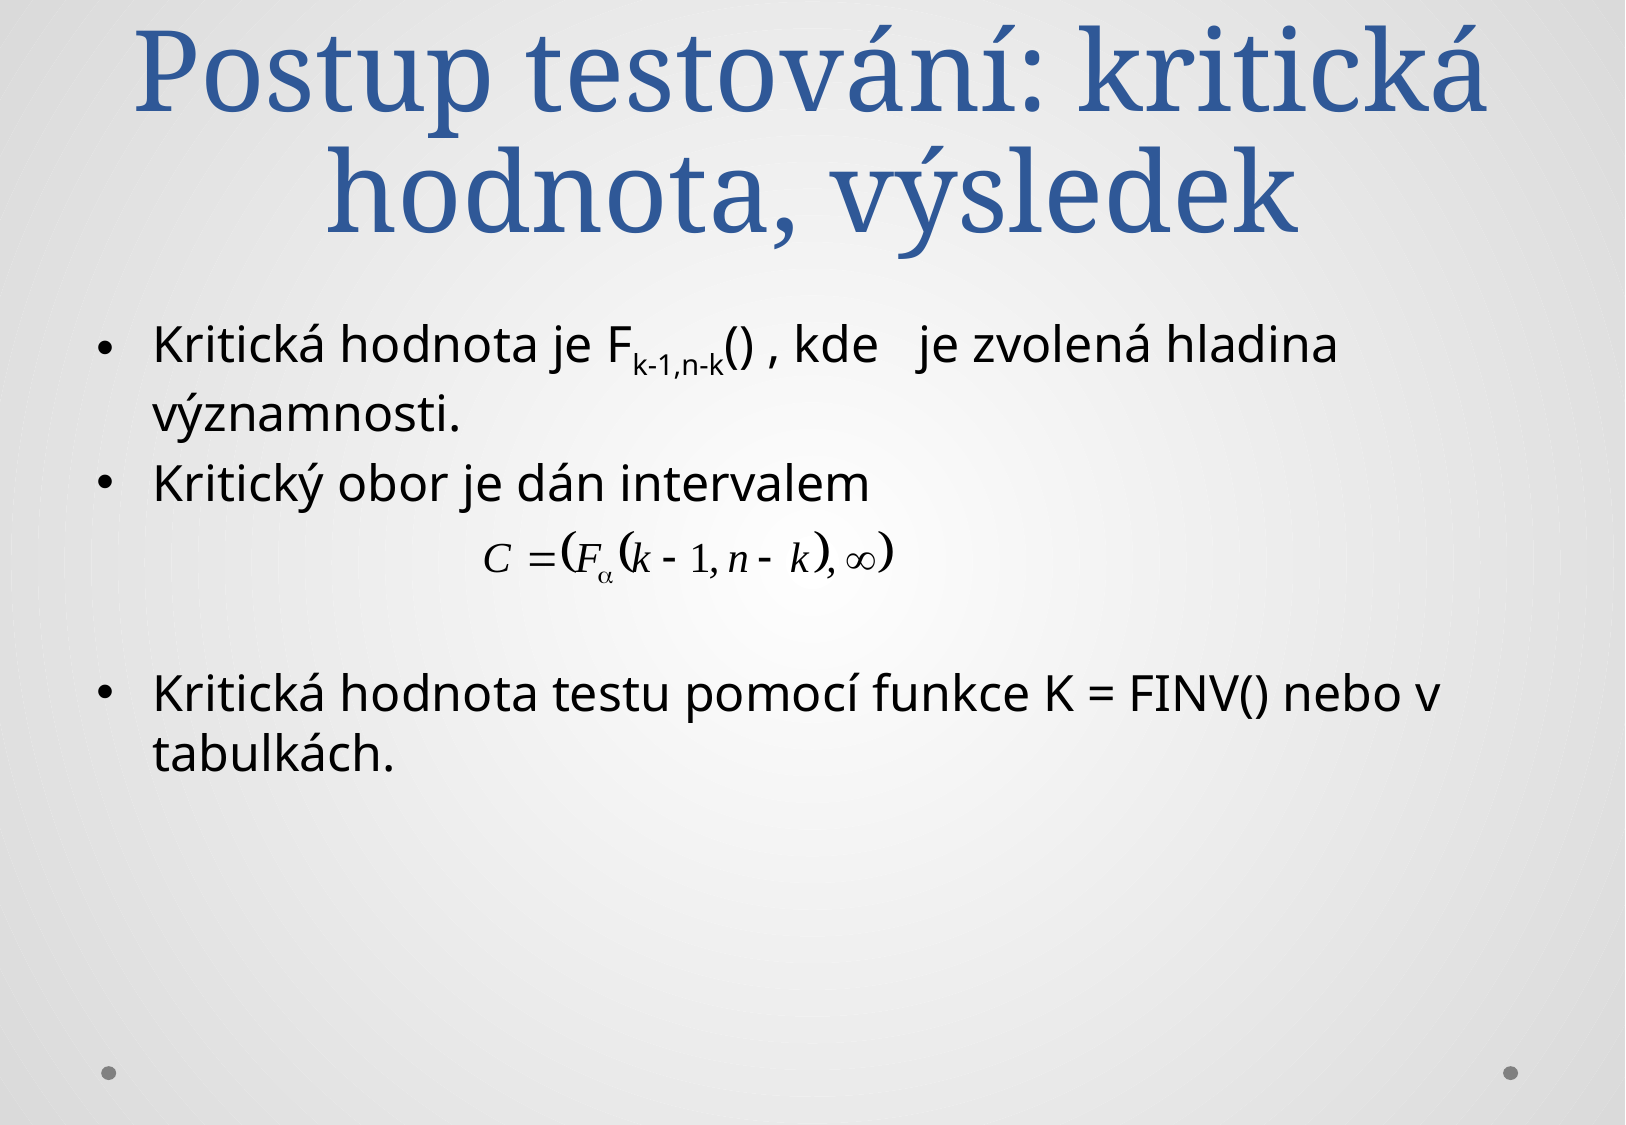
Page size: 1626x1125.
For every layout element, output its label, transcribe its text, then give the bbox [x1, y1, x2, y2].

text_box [477, 530, 895, 595]
title Postup testování: kritická hodnota, výsledek [81, 0, 1544, 263]
